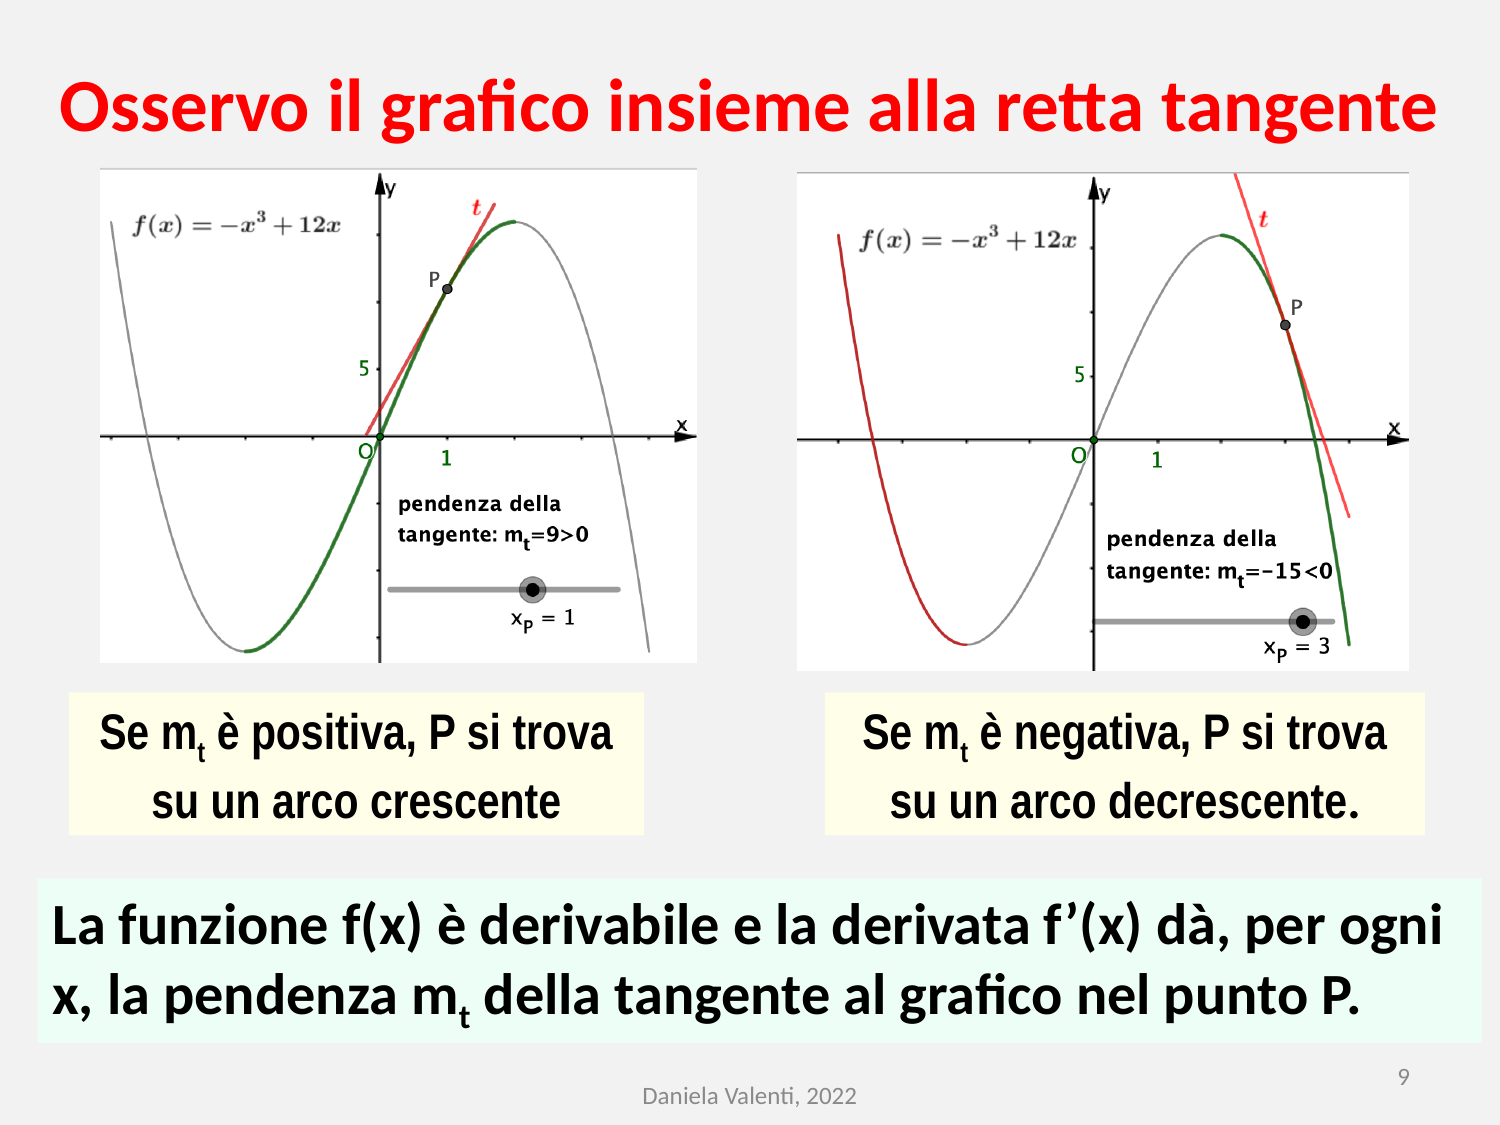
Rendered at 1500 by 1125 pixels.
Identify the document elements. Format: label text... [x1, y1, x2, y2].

footer Daniela Valenti, 2022 [512, 1065, 988, 1125]
text_box La funzione f(x) è derivabile e la derivata f’(x) dà, per ogni x, la pendenza mt della tangente al grafico nel punto P. [37, 878, 1483, 1043]
text_box Osservo il grafico insieme alla retta tangente [45, 48, 1455, 154]
slide_number 9 [1074, 1045, 1425, 1106]
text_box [68, 166, 1426, 829]
